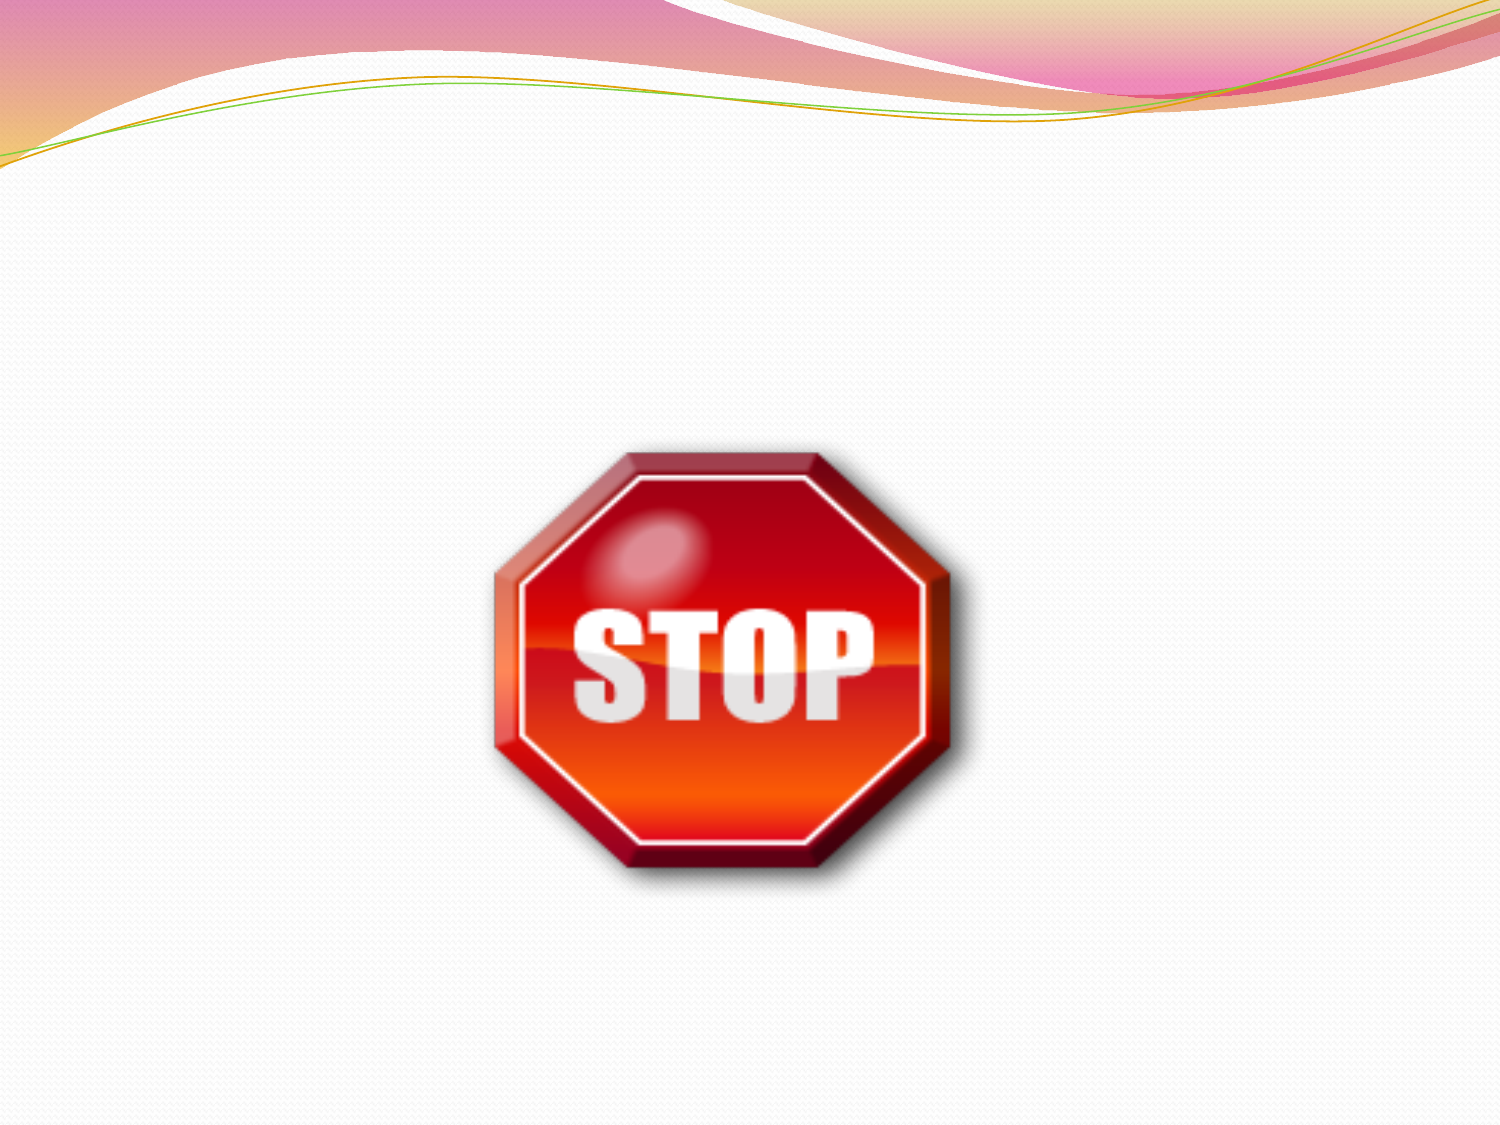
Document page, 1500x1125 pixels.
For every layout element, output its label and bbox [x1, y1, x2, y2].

list [449, 412, 1001, 913]
